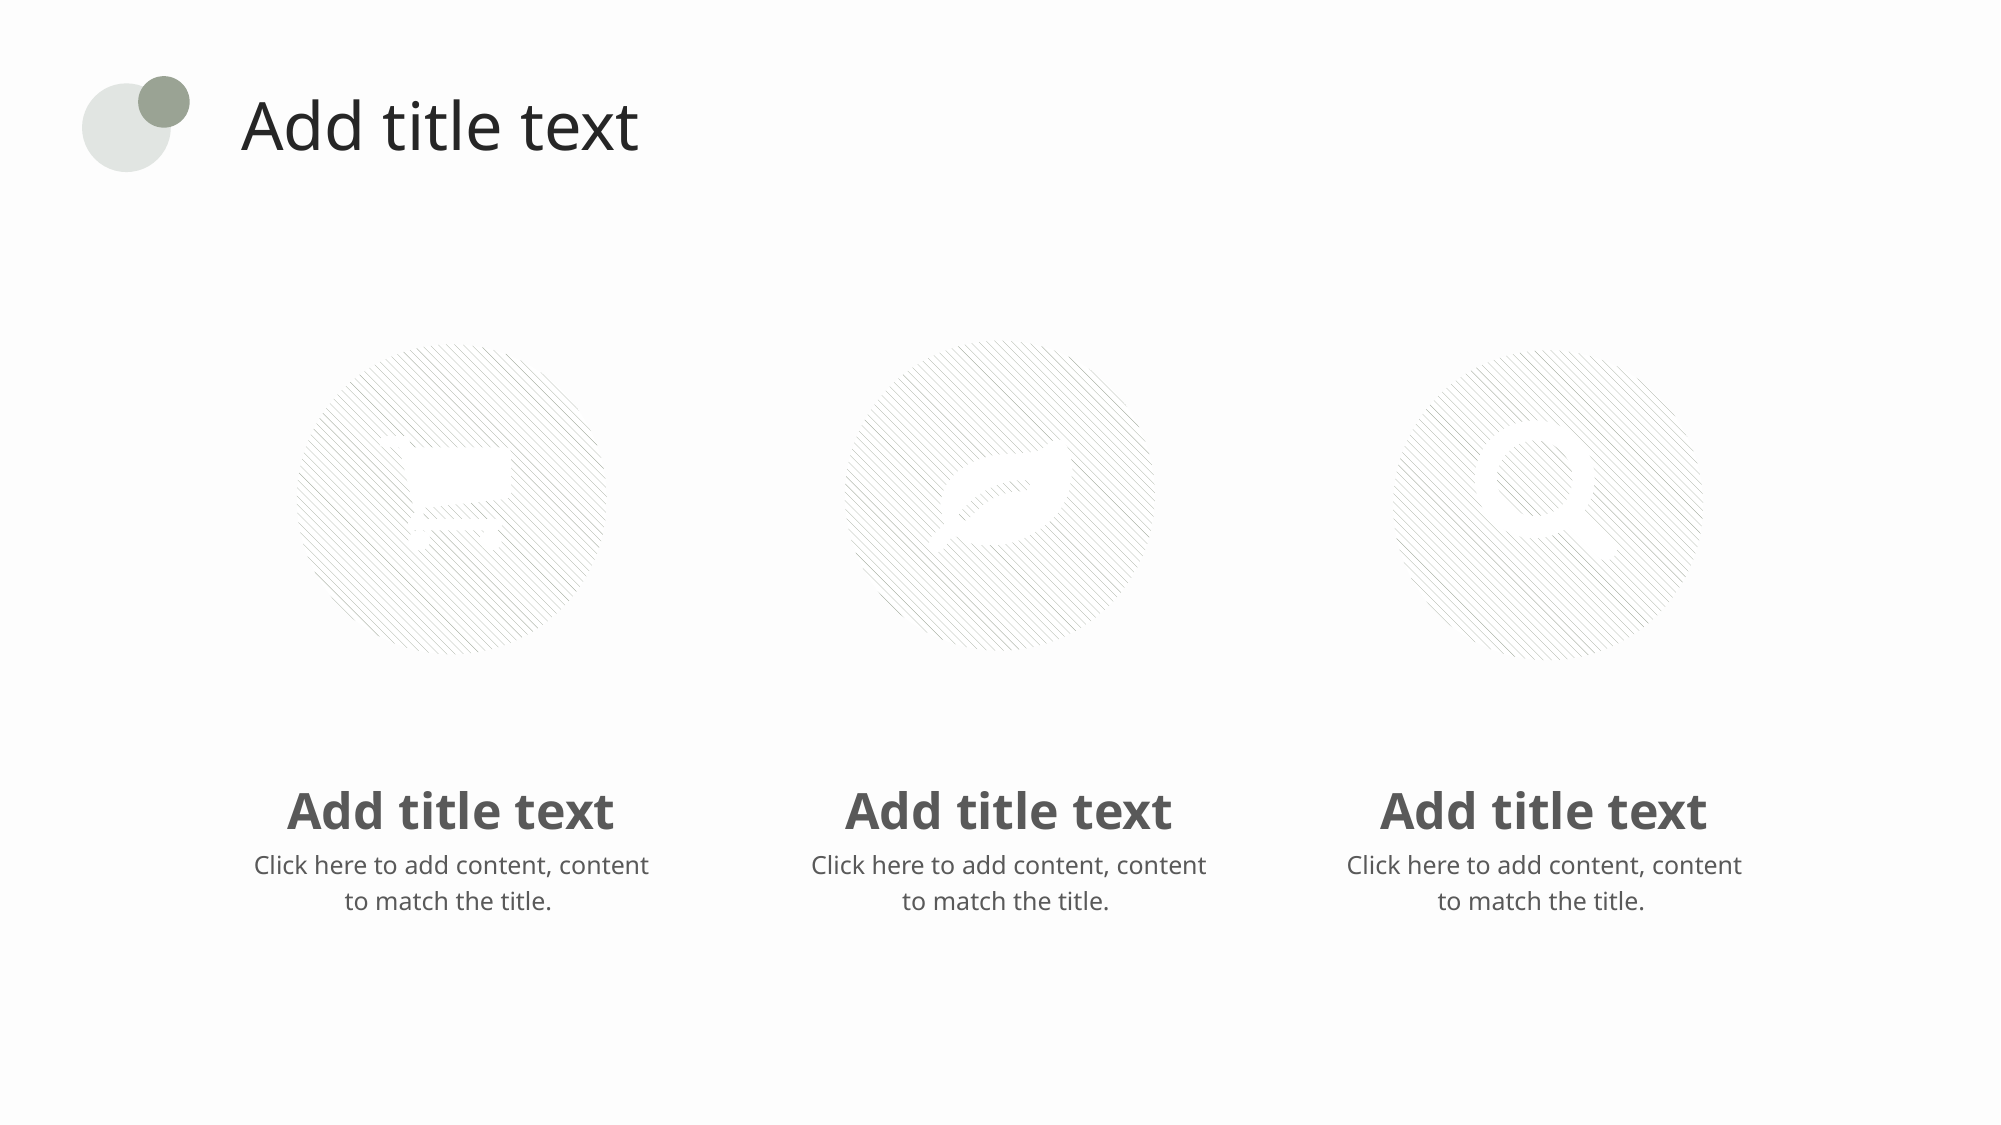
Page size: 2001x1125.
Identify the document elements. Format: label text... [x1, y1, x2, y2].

text_box Click here to add content, content to match the title. [783, 836, 1235, 923]
text_box [1392, 349, 1705, 662]
text_box Click here to add content, content to match the title. [1319, 836, 1771, 923]
text_box [379, 436, 512, 551]
text_box [843, 339, 1156, 652]
text_box [1474, 420, 1617, 561]
text_box Add title text [226, 759, 678, 836]
text_box Add title text [226, 76, 656, 171]
text_box Add title text [1319, 759, 1771, 836]
text_box Add title text [783, 759, 1235, 836]
text_box [295, 343, 608, 656]
text_box [929, 439, 1073, 552]
text_box Click here to add content, content to match the title. [226, 836, 678, 923]
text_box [81, 76, 190, 172]
